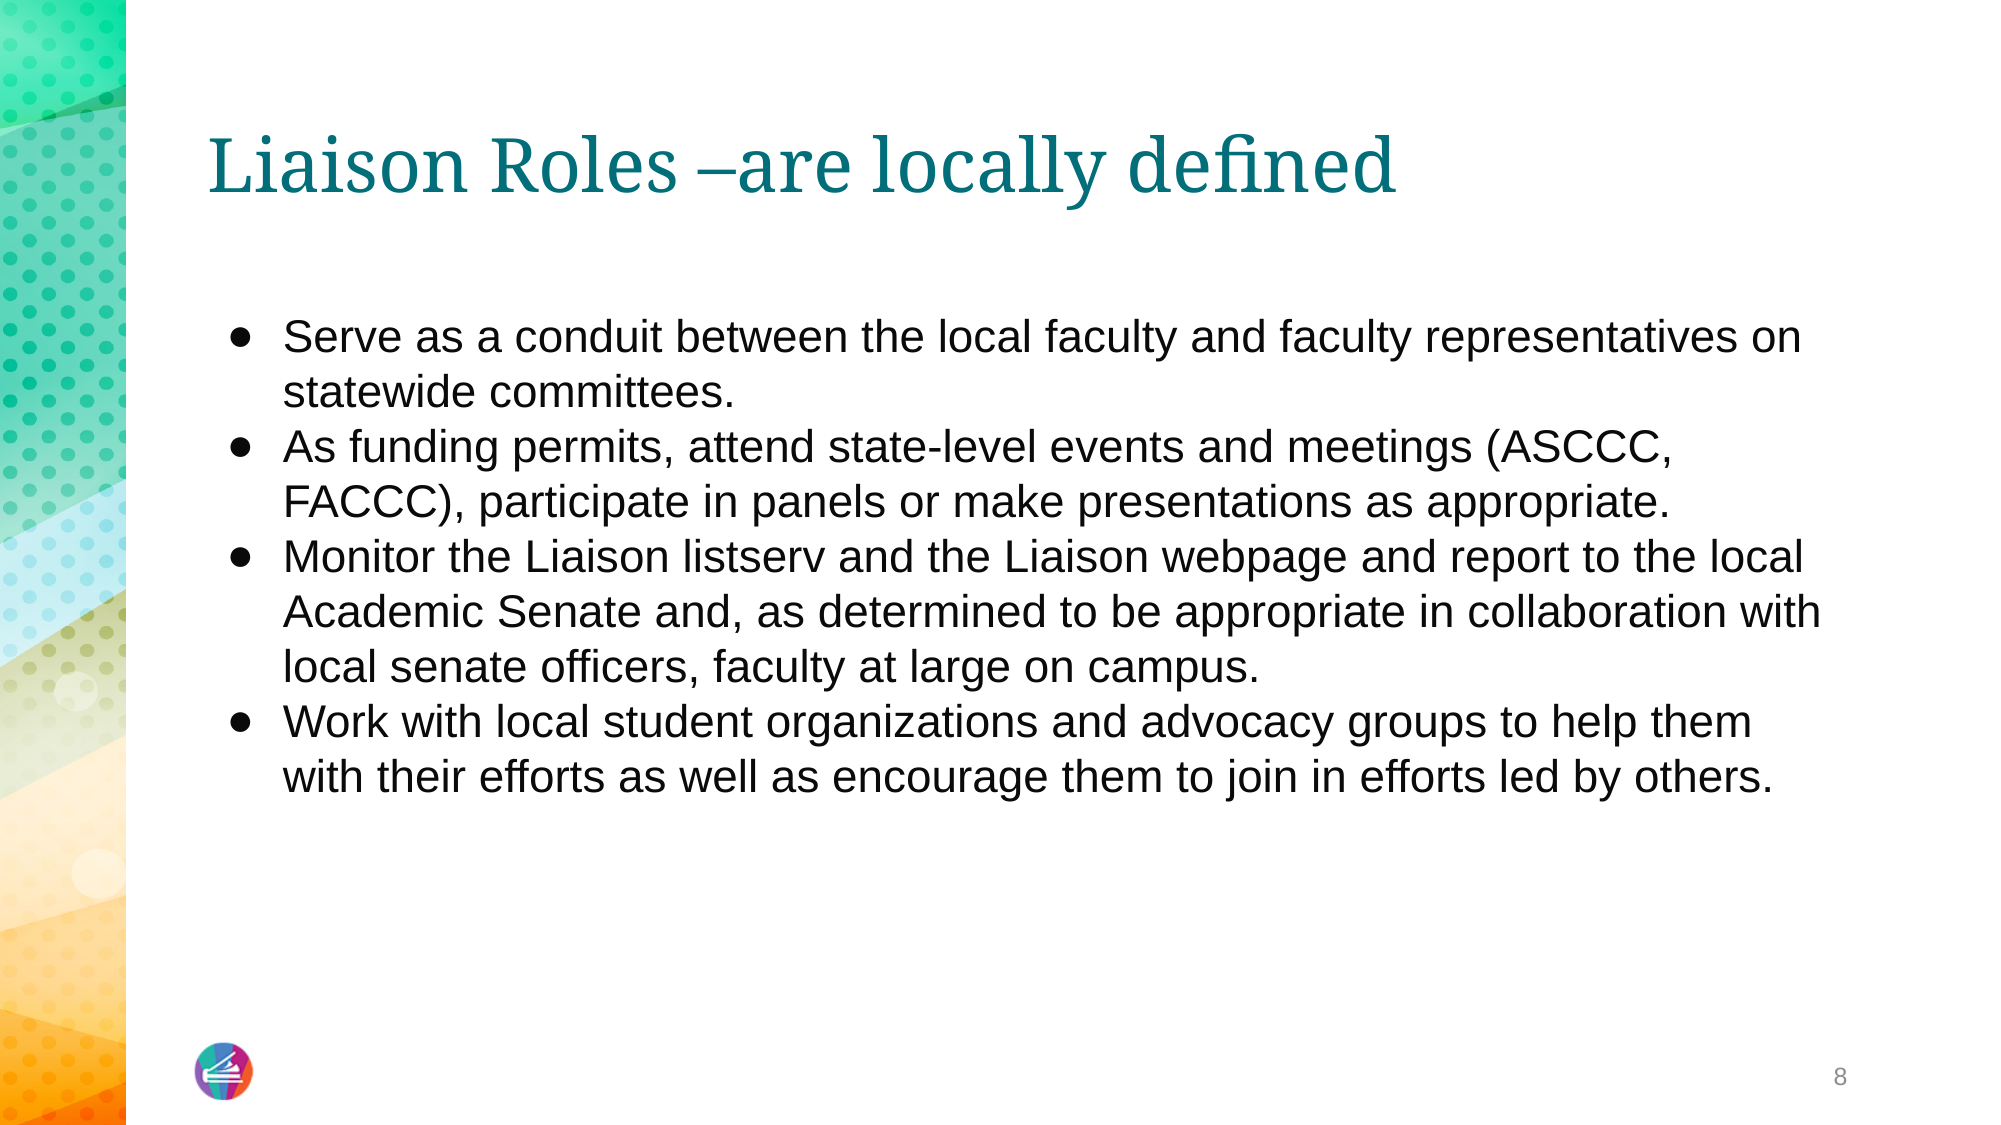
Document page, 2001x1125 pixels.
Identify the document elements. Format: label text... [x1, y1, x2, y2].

picture [192, 1040, 255, 1103]
slide_number 8 [1412, 1048, 1863, 1103]
list Serve as a conduit between the local faculty and faculty representatives on statewide committees. As funding permits, attend state-level events and meetings (ASCCC, FACCC), participate in panels or make presentations as appropriate. Monitor the Liaison listserv and the Liaison webpage and report to the local Academic Senate and, as determined to be appropriate in collaboration with local senate officers, faculty at large on campus. Work with local student organizations and advocacy groups to help them with their efforts as well as encourage them to join in efforts led by others. [192, 299, 1863, 1028]
picture [0, 0, 126, 1125]
title Liaison Roles –are locally defined [192, 59, 1863, 278]
